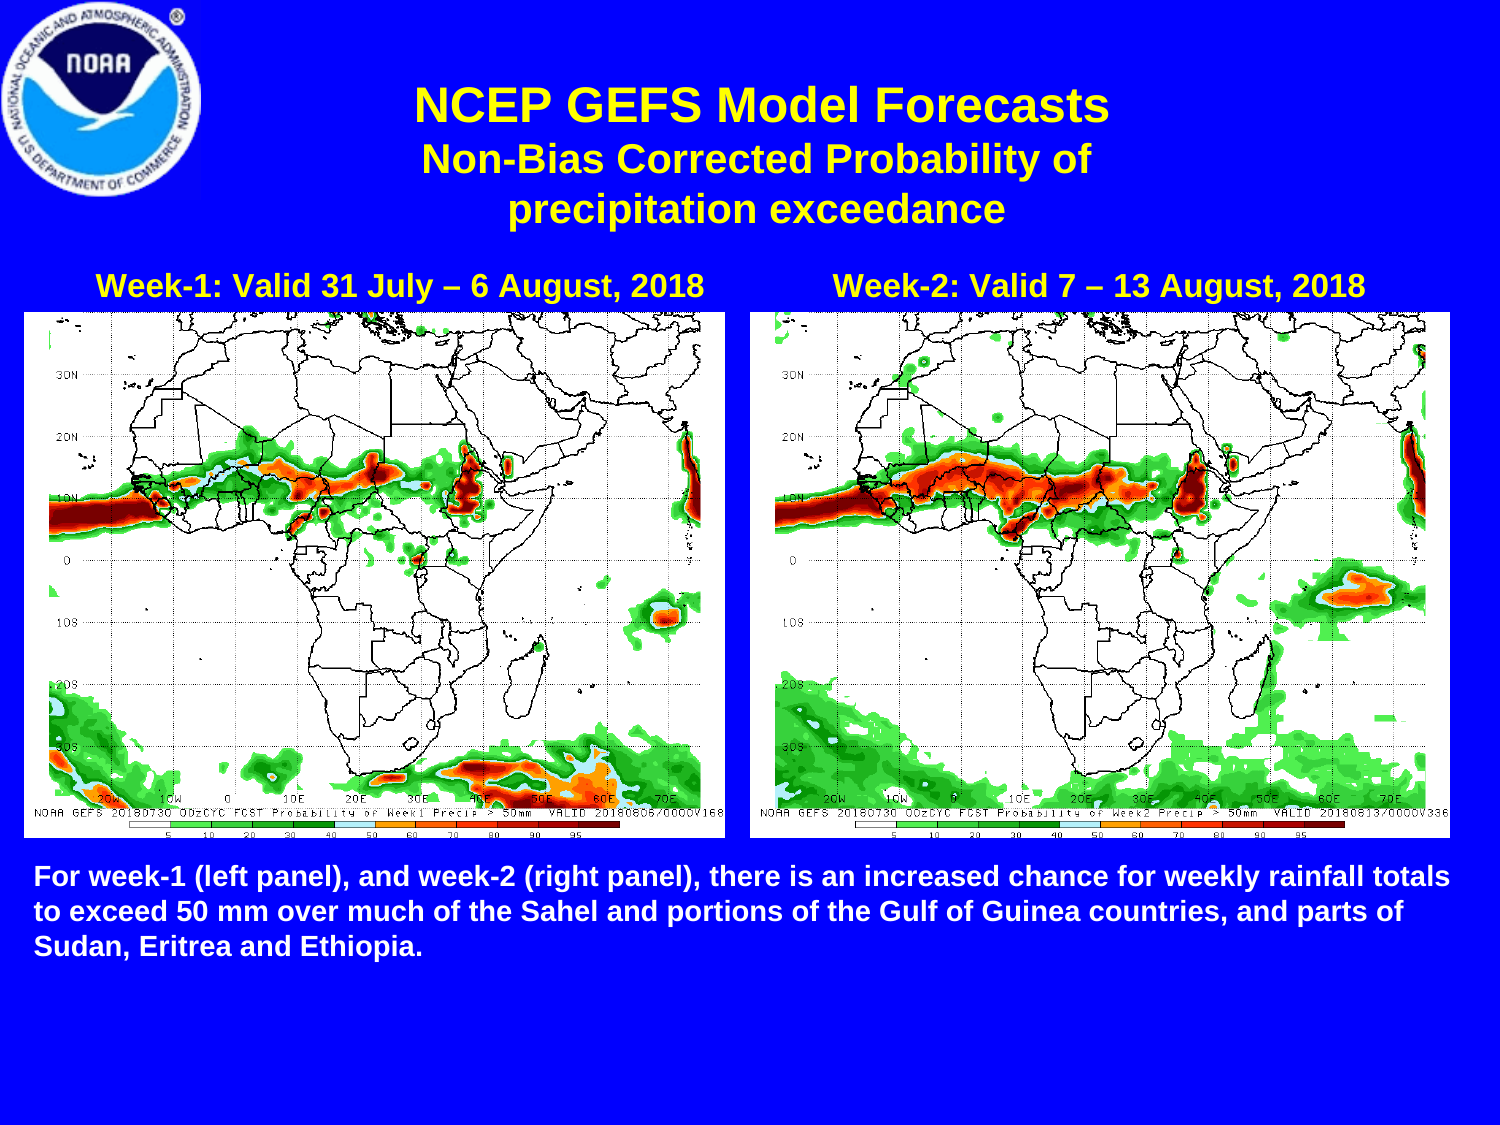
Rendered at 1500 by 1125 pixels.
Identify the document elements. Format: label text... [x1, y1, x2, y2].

text_box NCEP GEFS Model Forecasts Non-Bias Corrected Probability of precipitation exceedance [112, 29, 1413, 275]
text_box Week-2: Valid 7 – 13 August, 2018 [819, 256, 1380, 312]
picture [0, 0, 200, 200]
text_box Week-1: Valid 31 July – 6 August, 2018 [82, 256, 719, 312]
text_box For week-1 (left panel), and week-2 (right panel), there is an increased chance for weekly rainfall totals to exceed 50 mm over much of the Sahel and portions of the Gulf of Guinea countries, and parts of Sudan, Eritrea and Ethiopia. [18, 849, 1469, 971]
picture [749, 312, 1450, 838]
picture [24, 312, 725, 838]
